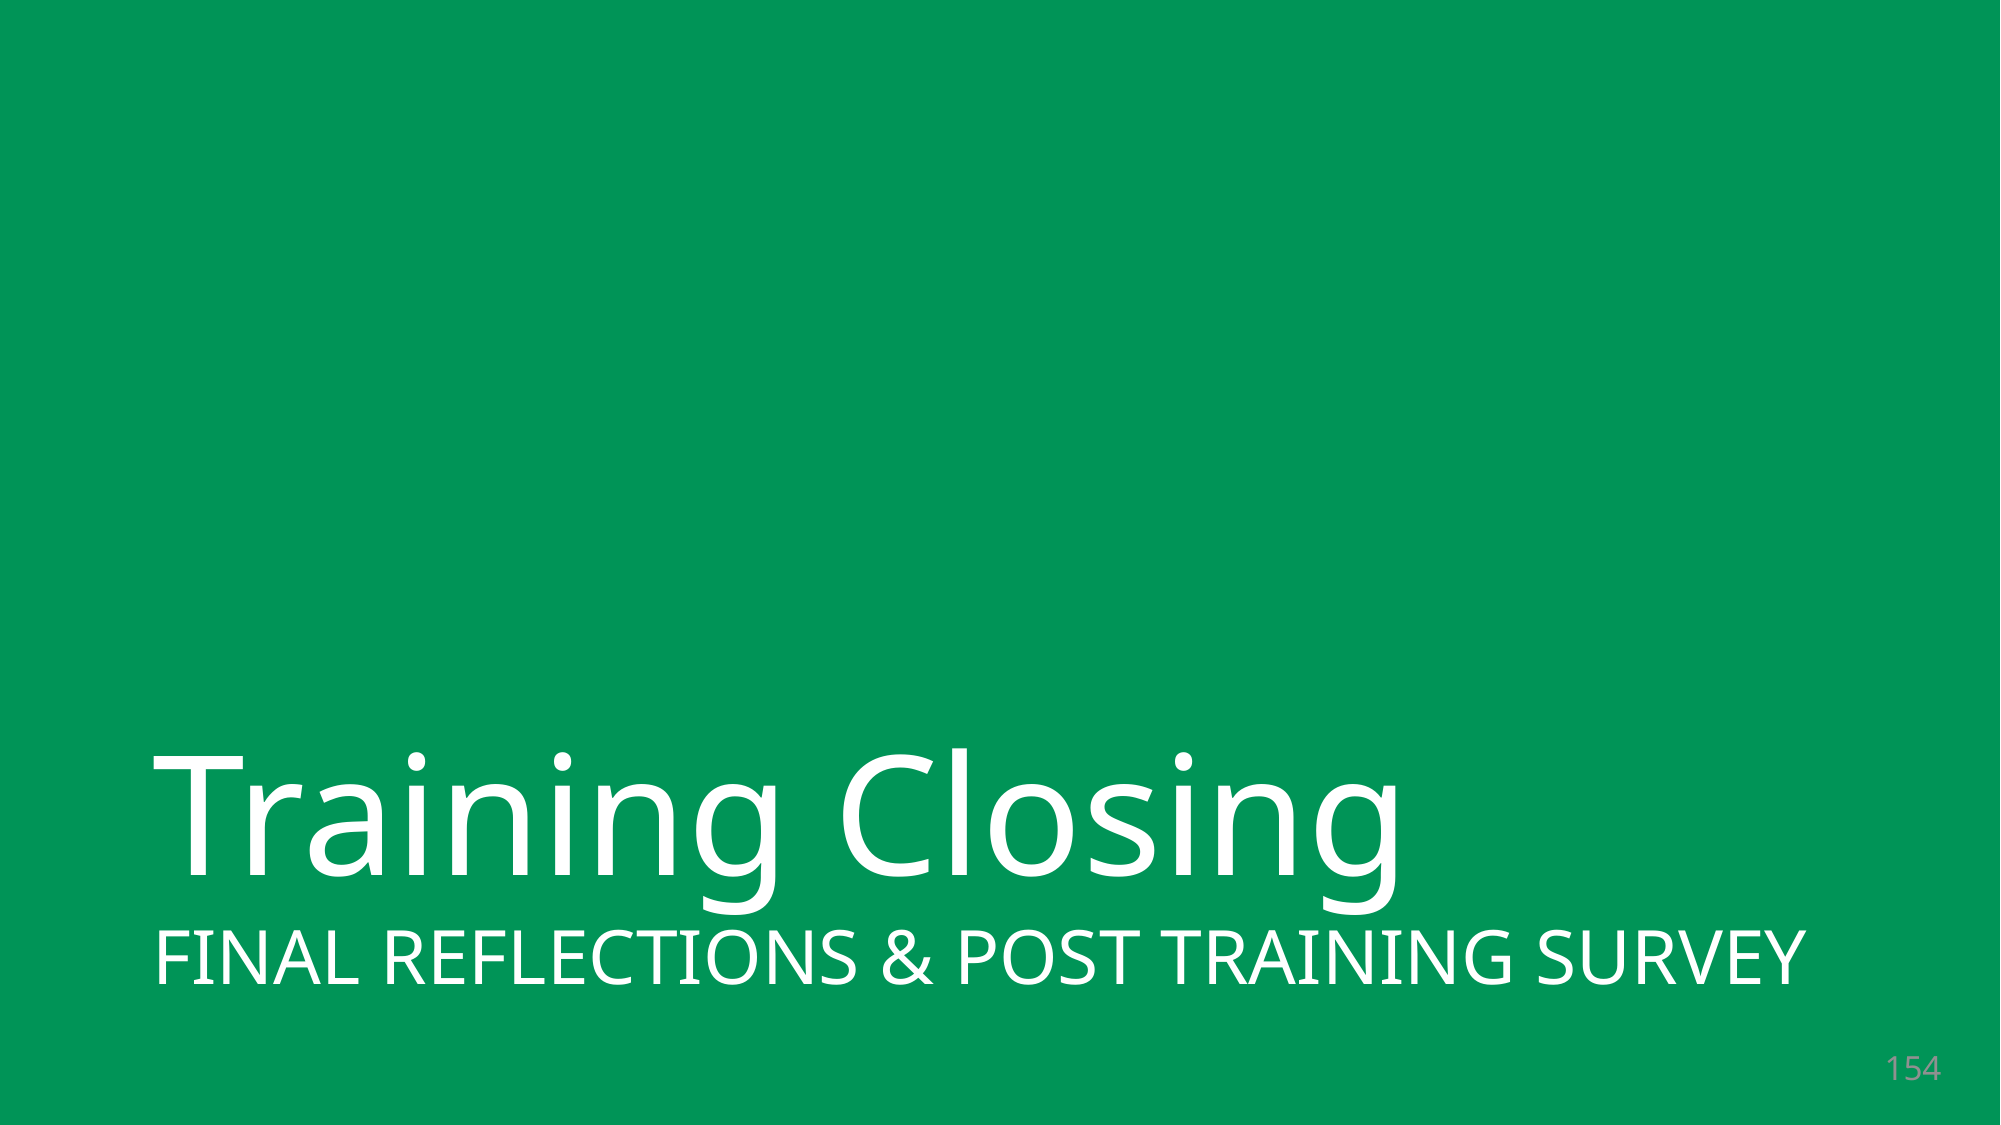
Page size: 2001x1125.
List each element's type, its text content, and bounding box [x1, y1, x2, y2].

title Training Closing [137, 538, 1863, 907]
list FINAL REFLECTIONS & POST TRAINING SURVEY [137, 907, 1863, 1013]
